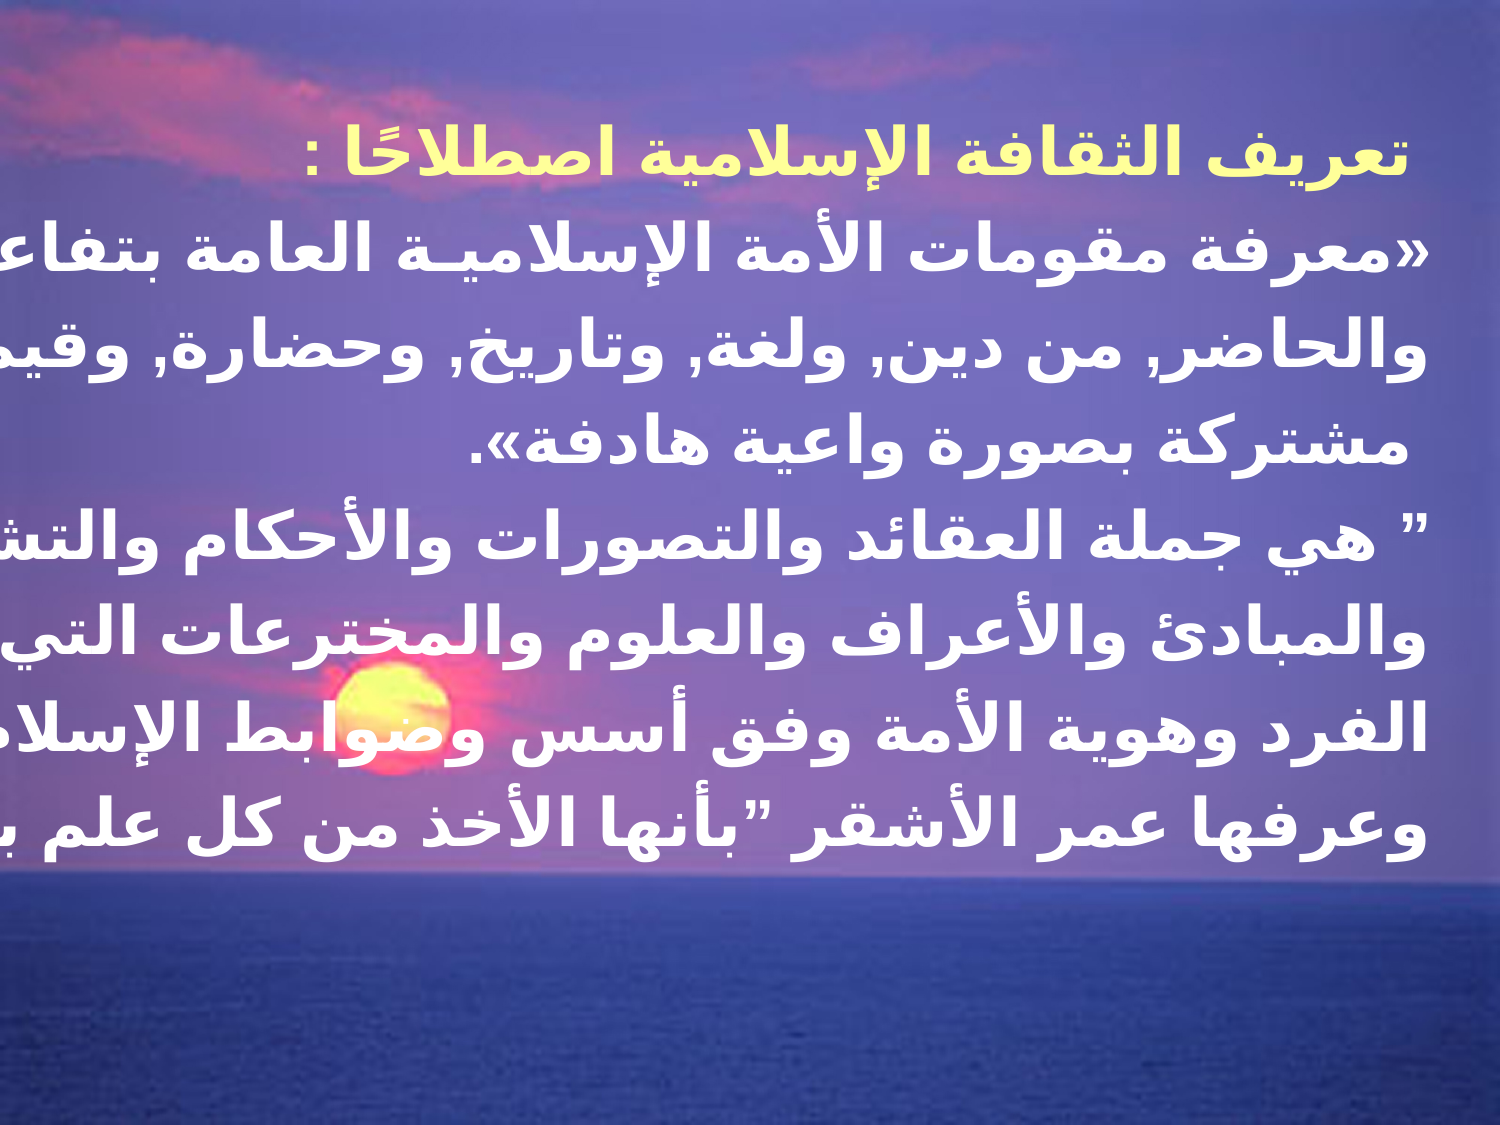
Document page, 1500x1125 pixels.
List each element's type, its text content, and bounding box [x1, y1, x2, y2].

text_box تعريف الثقافة الإسلامية اصطلاحًا : «معرفة مقومات الأمة الإسلاميـة العامة بتفاعلاتها في الماضي والحاضر, من دين, ولغة, وتاريخ, وحضارة, وقيم، وأهداف مشتركة بصورة واعية هادفة». ” هي جملة العقائد والتصورات والأحكام والتشريعات والقيم والمبادئ والأعراف والعلوم والمخترعات التي تشكل شخصية الفرد وهوية الأمة وفق أسس وضوابط الإسلام“ وعرفها عمر الأشقر ”بأنها الأخذ من كل علم بطرف“. [88, 42, 1447, 1083]
picture [0, 0, 1500, 1125]
